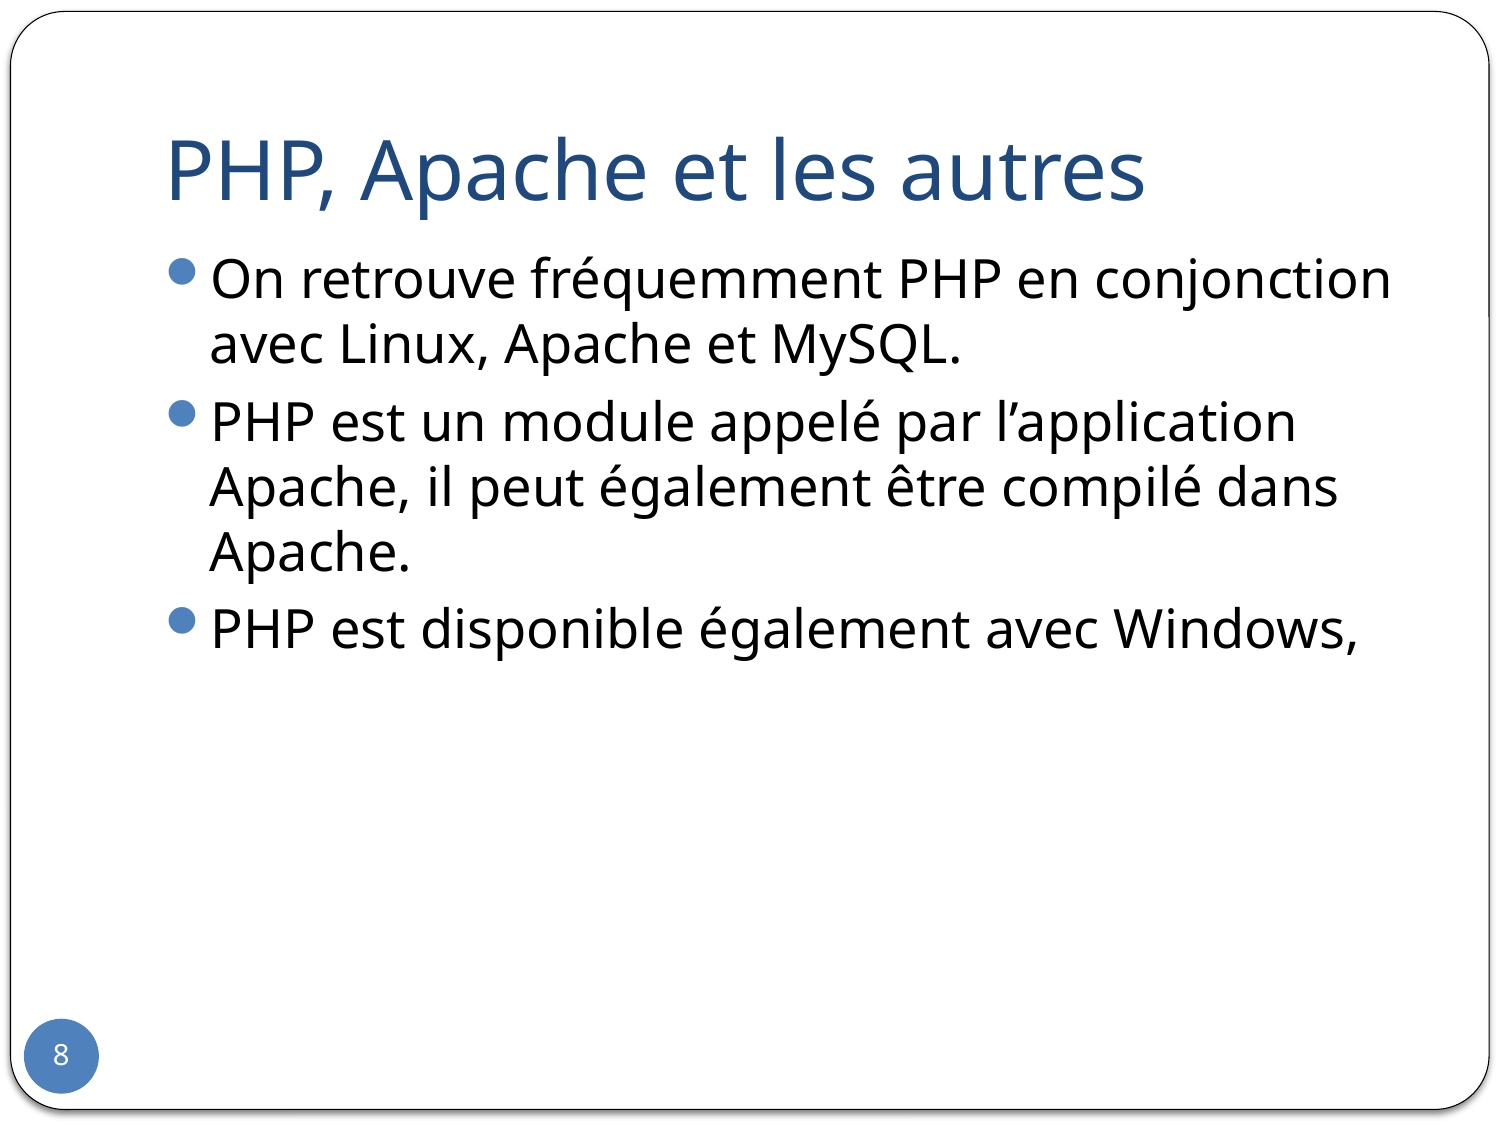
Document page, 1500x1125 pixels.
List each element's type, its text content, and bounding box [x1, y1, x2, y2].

title PHP, Apache et les autres [150, 45, 1425, 233]
list On retrouve fréquemment PHP en conjonction avec Linux, Apache et MySQL. PHP est un module appelé par l’application Apache, il peut également être compilé dans Apache. PHP est disponible également avec Windows, [150, 237, 1425, 988]
slide_number 8 [23, 1018, 99, 1094]
